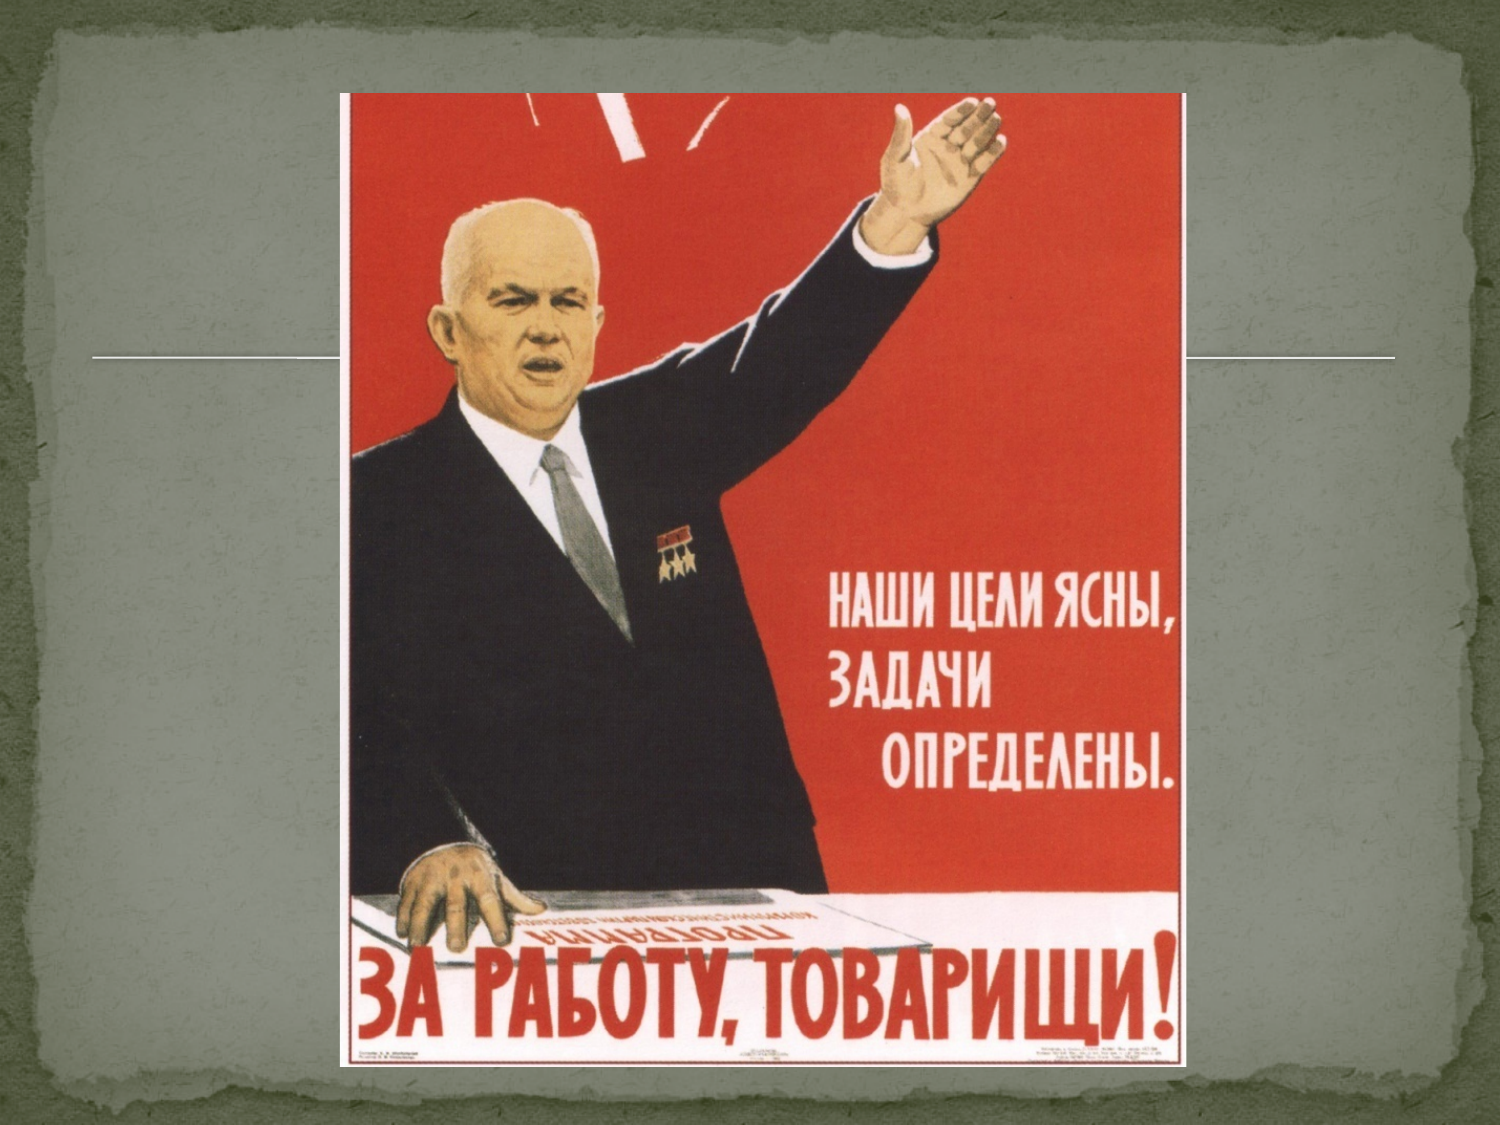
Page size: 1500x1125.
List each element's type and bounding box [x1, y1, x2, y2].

list [342, 96, 1185, 1064]
